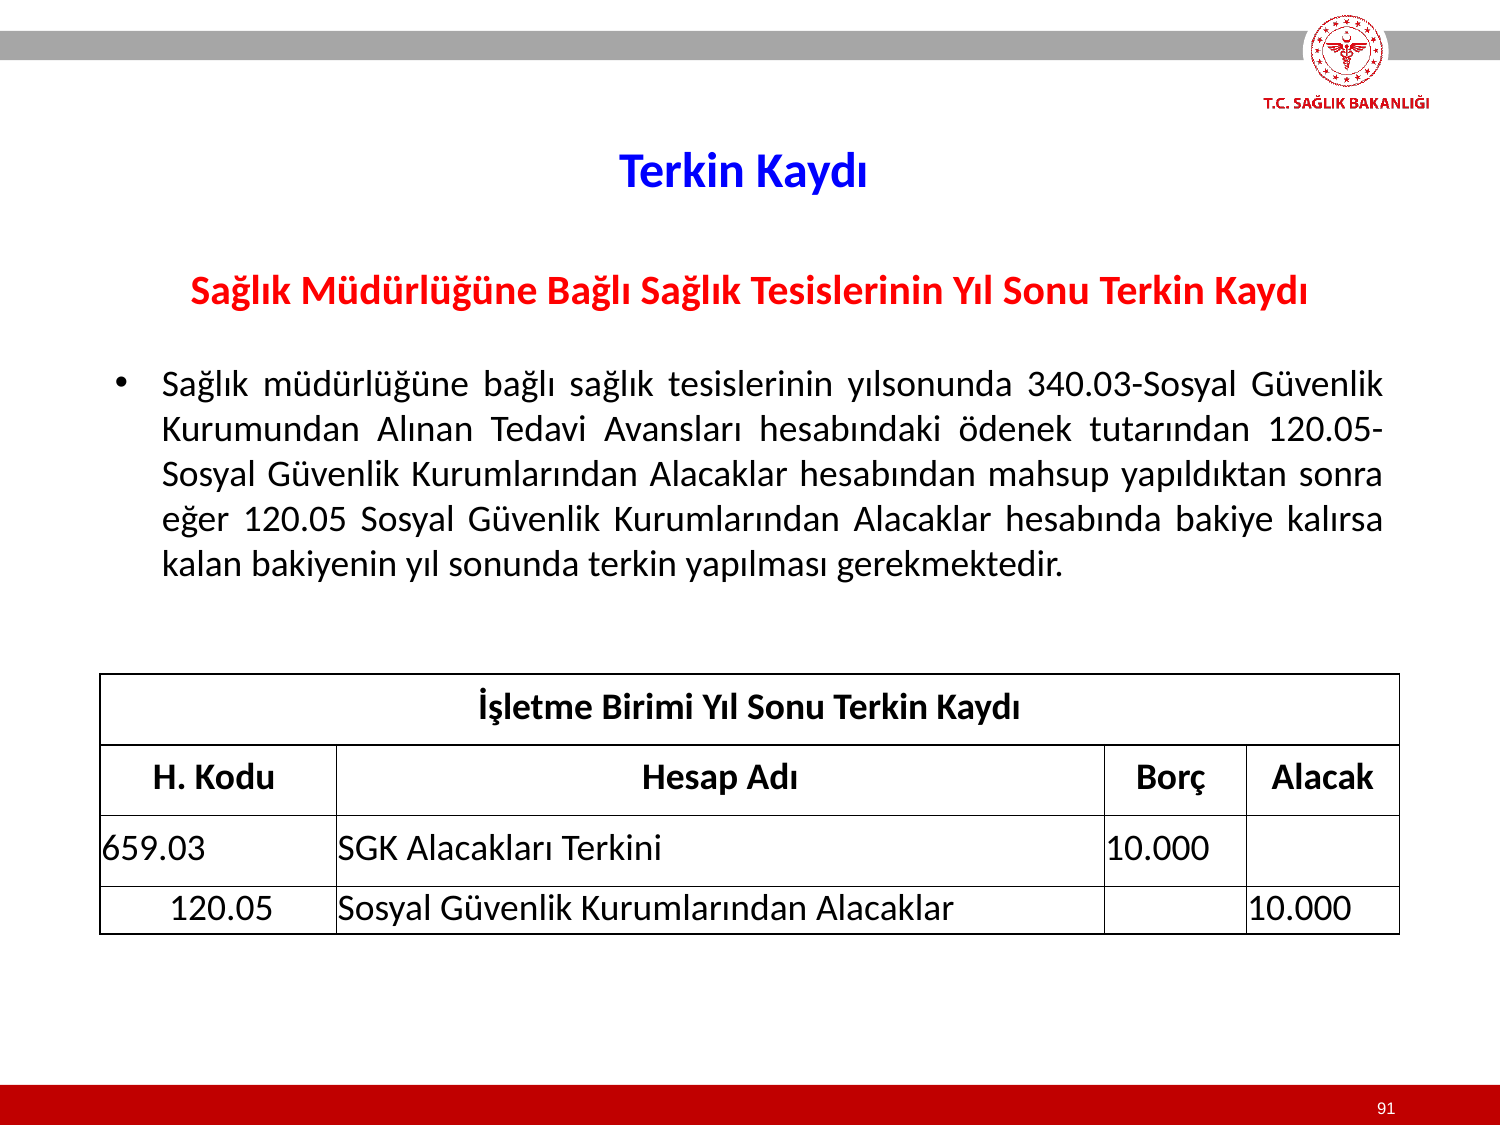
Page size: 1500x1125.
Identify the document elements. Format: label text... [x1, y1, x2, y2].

table_cell 659.03 [101, 816, 336, 886]
table_cell Borç [1105, 746, 1246, 815]
table_cell SGK Alacakları Terkini [337, 816, 1104, 886]
table_cell 10.000 [1105, 816, 1246, 886]
text_box Sağlık Müdürlüğüne Bağlı Sağlık Tesislerinin Yıl Sonu Terkin Kaydı [0, 255, 1500, 321]
table_cell Hesap Adı [337, 746, 1104, 815]
table_header İşletme Birimi Yıl Sonu Terkin Kaydı [101, 675, 1399, 744]
table_cell Sosyal Güvenlik Kurumlarından Alacaklar [337, 887, 1104, 933]
table_cell Alacak [1247, 746, 1399, 815]
text_box Sağlık müdürlüğüne bağlı sağlık tesislerinin yılsonunda 340.03-Sosyal Güvenlik Kurumundan Alınan Tedavi Avansları hesabındaki ödenek tutarından 120.05-Sosyal Güvenlik Kurumlarından Alacaklar hesabından mahsup yapıldıktan sonra eğer 120.05 Sosyal Güvenlik Kurumlarından Alacaklar hesabında bakiye kalırsa kalan bakiyenin yıl sonunda terkin yapılması gerekmektedir. [100, 351, 1400, 637]
table_cell 120.05 [101, 887, 336, 933]
table_cell [1247, 816, 1399, 886]
table_cell H. Kodu [101, 746, 336, 815]
table_cell 10.000 [1247, 887, 1399, 933]
table_cell [1105, 887, 1246, 933]
text_box Terkin Kaydı [0, 137, 1500, 197]
picture [1257, 12, 1435, 111]
